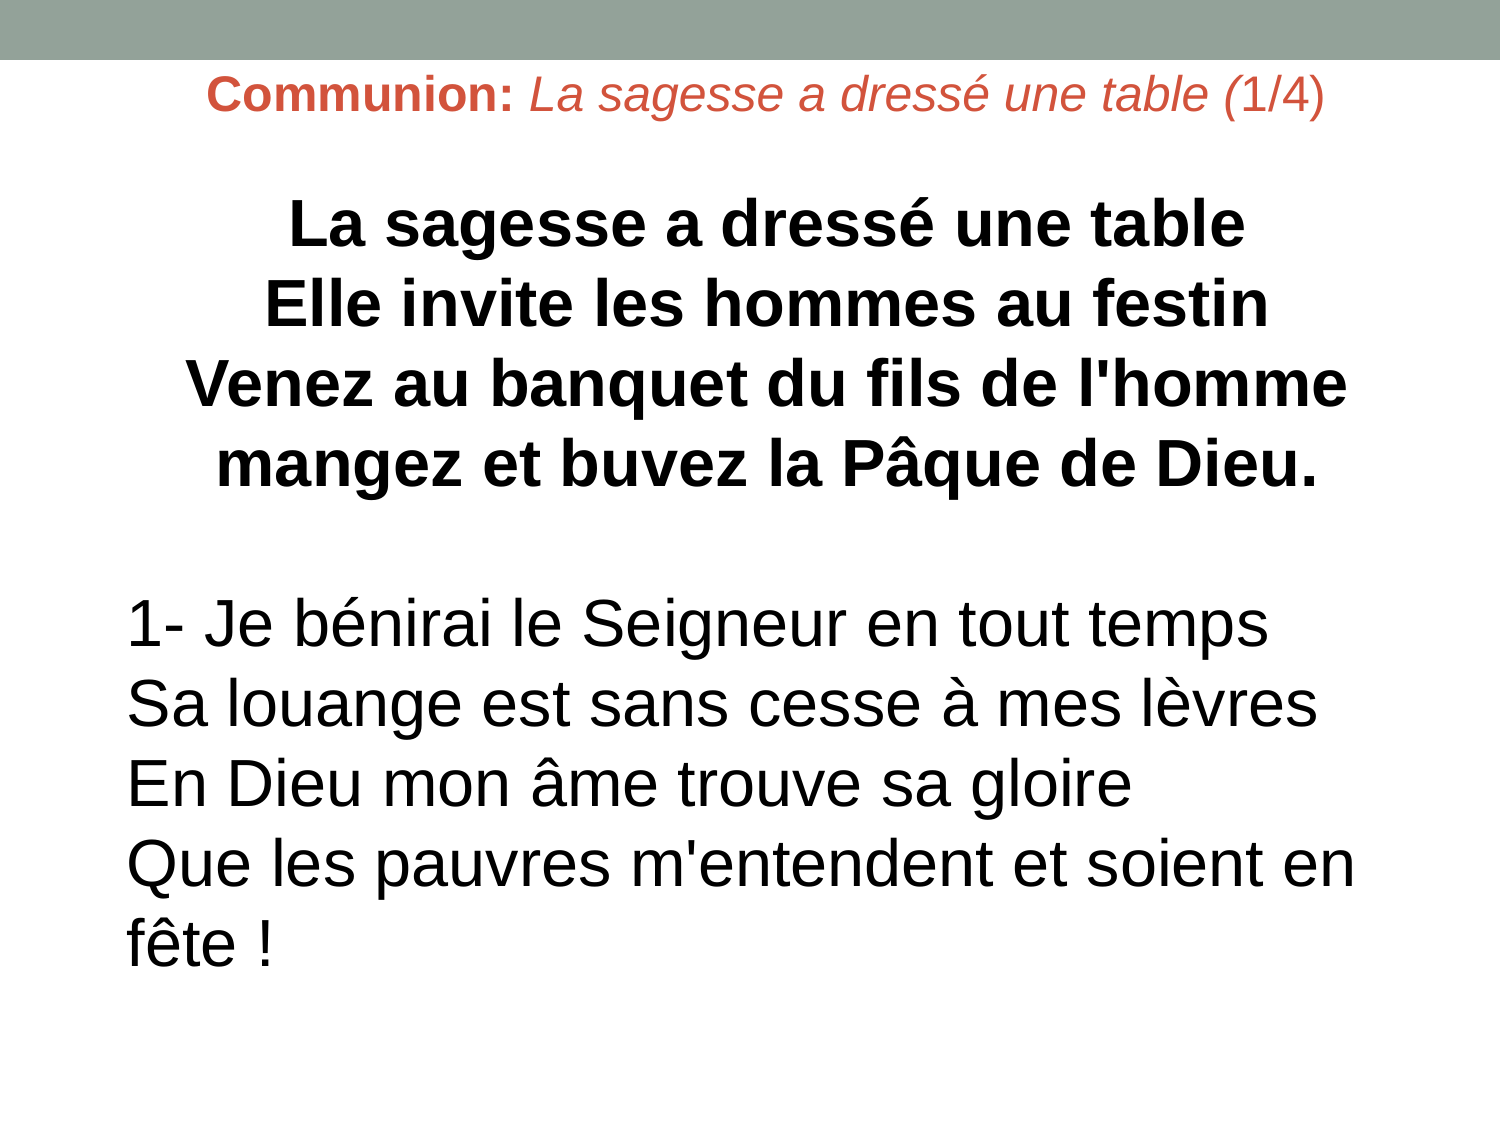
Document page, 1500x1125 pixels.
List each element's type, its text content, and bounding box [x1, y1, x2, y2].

text_box La sagesse a dressé une table Elle invite les hommes au festin Venez au banquet du fils de l'homme mangez et buvez la Pâque de Dieu. 1- Je bénirai le Seigneur en tout temps Sa louange est sans cesse à mes lèvres En Dieu mon âme trouve sa gloire Que les pauvres m'entendent et soient en fête ! [112, 172, 1424, 1047]
text_box Communion: La sagesse a dressé une table (1/4) [76, 54, 1471, 155]
